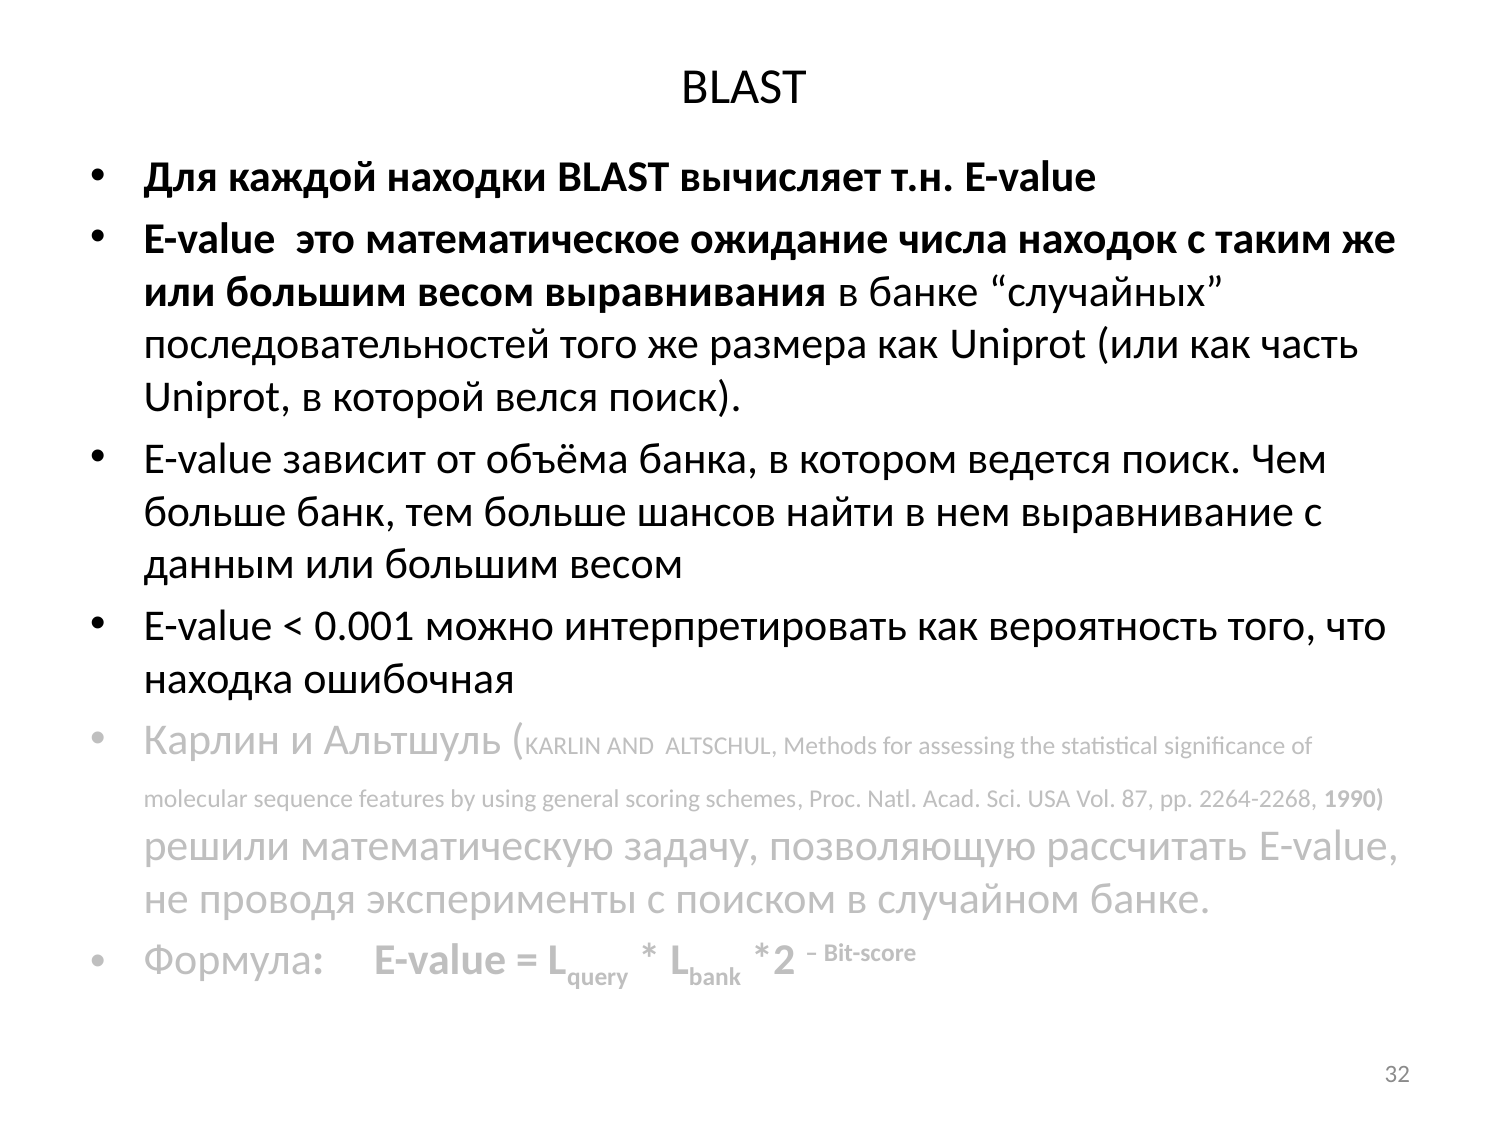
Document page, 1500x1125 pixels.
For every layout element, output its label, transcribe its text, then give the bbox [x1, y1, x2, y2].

list Для каждой находки BLAST вычисляет т.н. E-value E-value это математическое ожидание числа находок с таким же или большим весом выравнивания в банке “случайных” последовательностей того же размера как Uniprot (или как часть Uniprot, в которой велся поиск). E-value зависит от объёма банка, в котором ведется поиск. Чем больше банк, тем больше шансов найти в нем выравнивание с данным или большим весом E-value < 0.001 можно интерпретировать как вероятность того, что находка ошибочная Карлин и Альтшуль (KARLIN AND ALTSCHUL, Methods for assessing the statistical significance of molecular sequence features by using general scoring schemes, Proc. Natl. Acad. Sci. USA Vol. 87, pp. 2264-2268, 1990) решили математическую задачу, позволяющую рассчитать E-value, не проводя эксперименты с поиском в случайном банке. Формула: E-value = Lquery * Lbank *2 – Bit-score [75, 140, 1425, 1005]
slide_number 32 [1074, 1042, 1425, 1103]
title BLAST [75, 45, 1425, 122]
